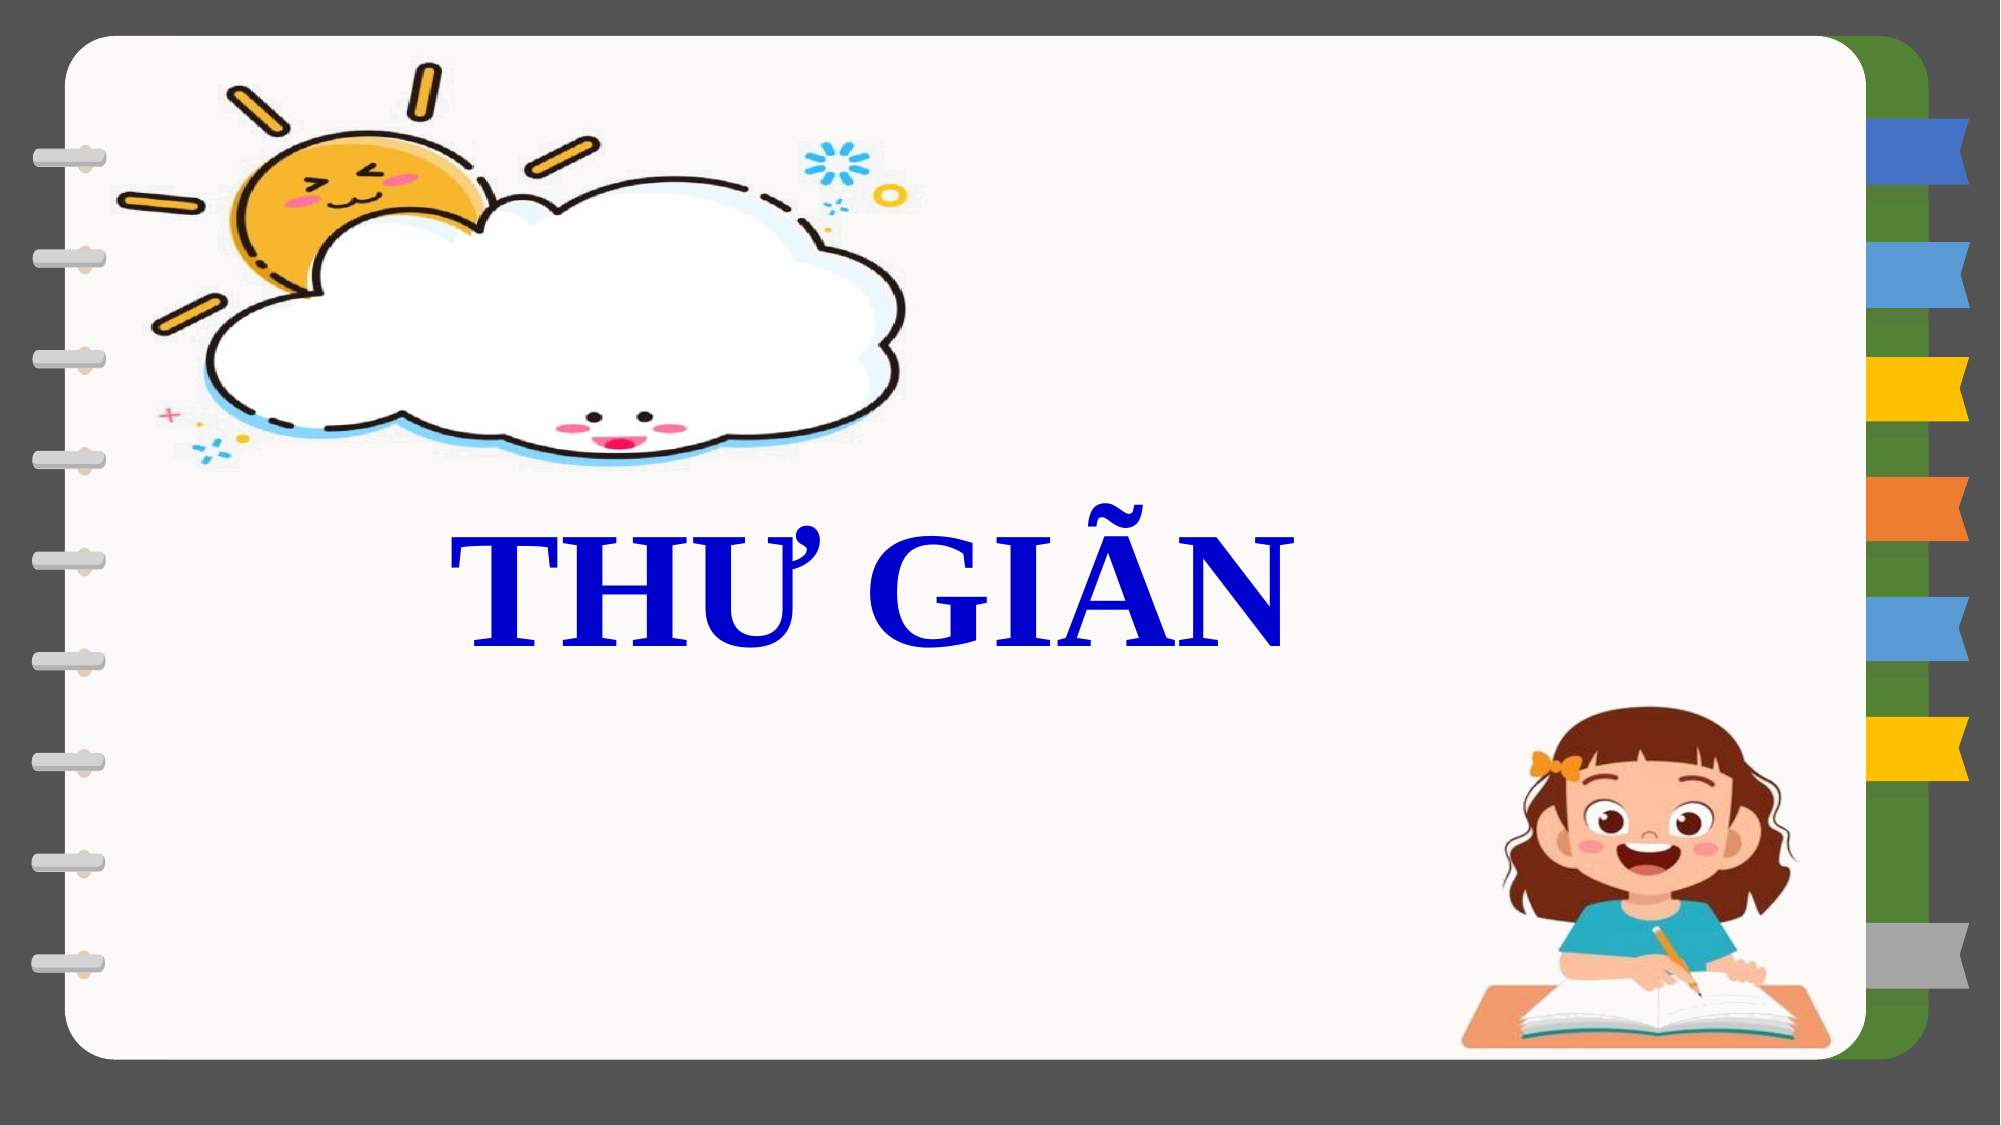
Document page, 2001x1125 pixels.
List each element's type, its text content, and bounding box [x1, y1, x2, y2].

picture [1393, 649, 1893, 1108]
text_box THƯ GIÃN [434, 473, 1496, 688]
picture [110, 54, 944, 474]
